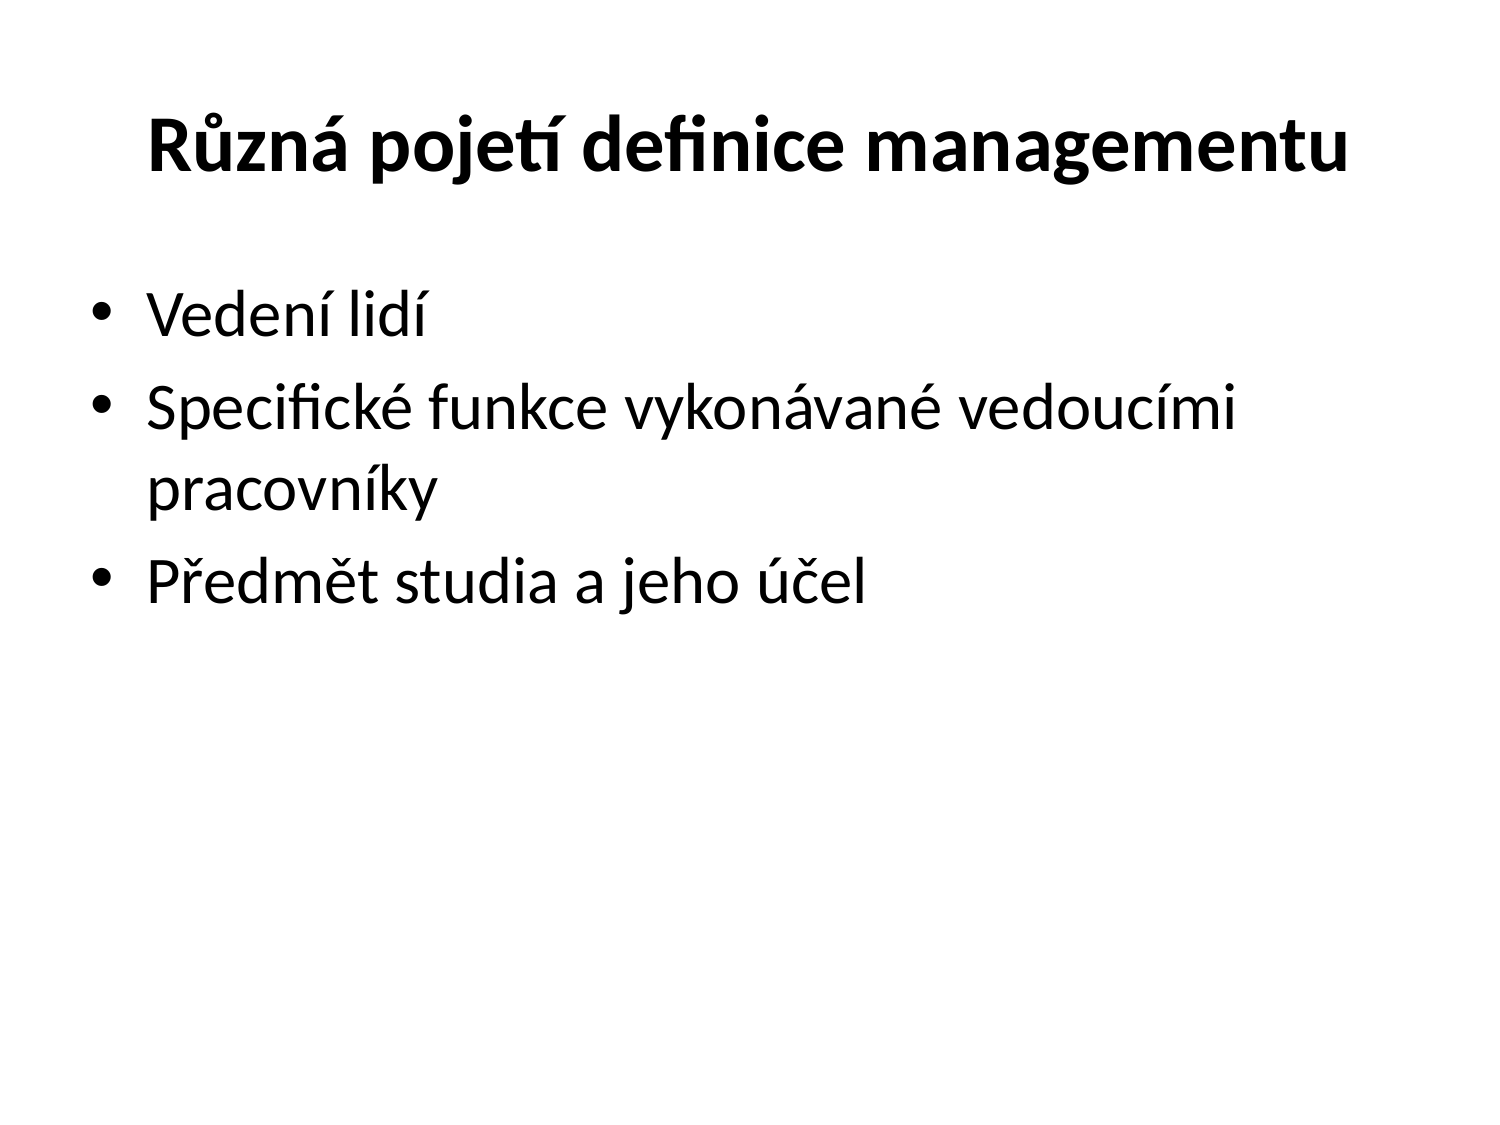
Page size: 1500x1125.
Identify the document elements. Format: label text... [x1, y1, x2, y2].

list Vedení lidí Specifické funkce vykonávané vedoucími pracovníky Předmět studia a jeho účel [75, 262, 1425, 1005]
title Různá pojetí definice managementu [75, 45, 1425, 233]
